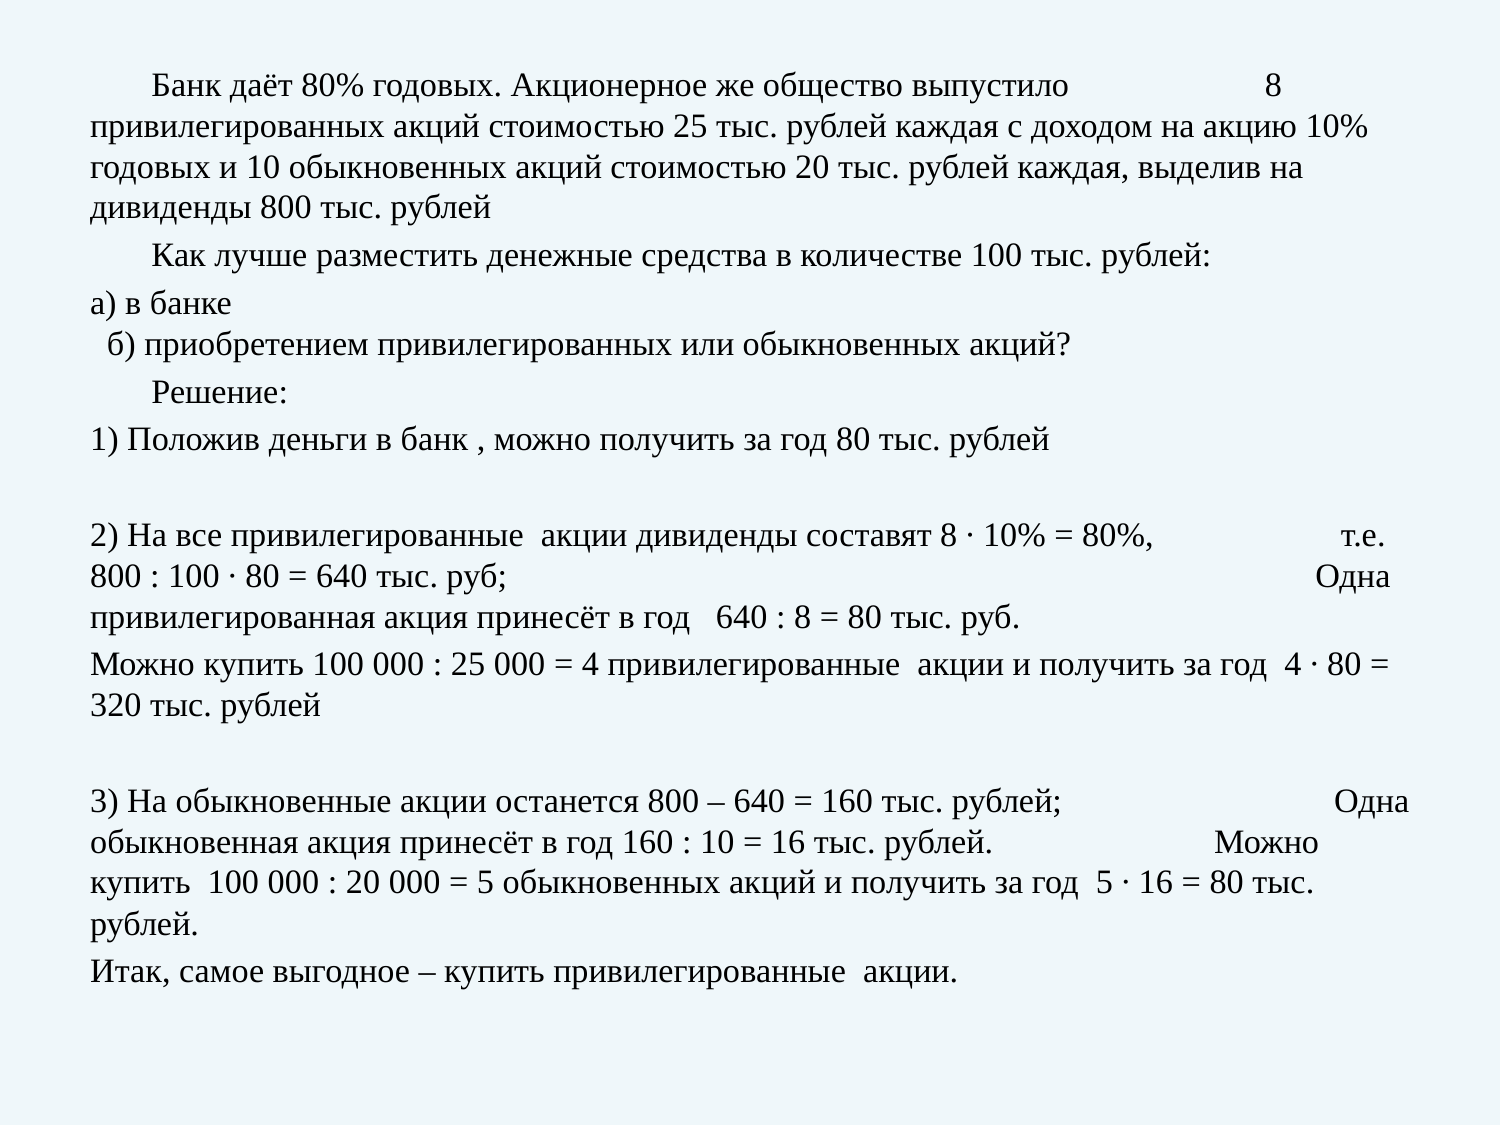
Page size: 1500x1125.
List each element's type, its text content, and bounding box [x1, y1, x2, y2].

list Банк даёт 80% годовых. Акционерное же общество выпустило 8 привилегированных акций стоимостью 25 тыс. рублей каждая с доходом на акцию 10% годовых и 10 обыкновенных акций стоимостью 20 тыс. рублей каждая, выделив на дивиденды 800 тыс. рублей Как лучше разместить денежные средства в количестве 100 тыс. рублей: а) в банке б) приобретением привилегированных или обыкновенных акций? Решение: 1) Положив деньги в банк , можно получить за год 80 тыс. рублей 2) На все привилегированные акции дивиденды составят 8 ∙ 10% = 80%, т.е. 800 : 100 ∙ 80 = 640 тыс. руб; Одна привилегированная акция принесёт в год 640 : 8 = 80 тыс. руб. Можно купить 100 000 : 25 000 = 4 привилегированные акции и получить за год 4 ∙ 80 = 320 тыс. рублей 3) На обыкновенные акции останется 800 – 640 = 160 тыс. рублей; Одна обыкновенная акция принесёт в год 160 : 10 = 16 тыс. рублей. Можно купить 100 000 : 20 000 = 5 обыкновенных акций и получить за год 5 ∙ 16 = 80 тыс. рублей. Итак, самое выгодное – купить привилегированные акции. [75, 54, 1425, 1059]
